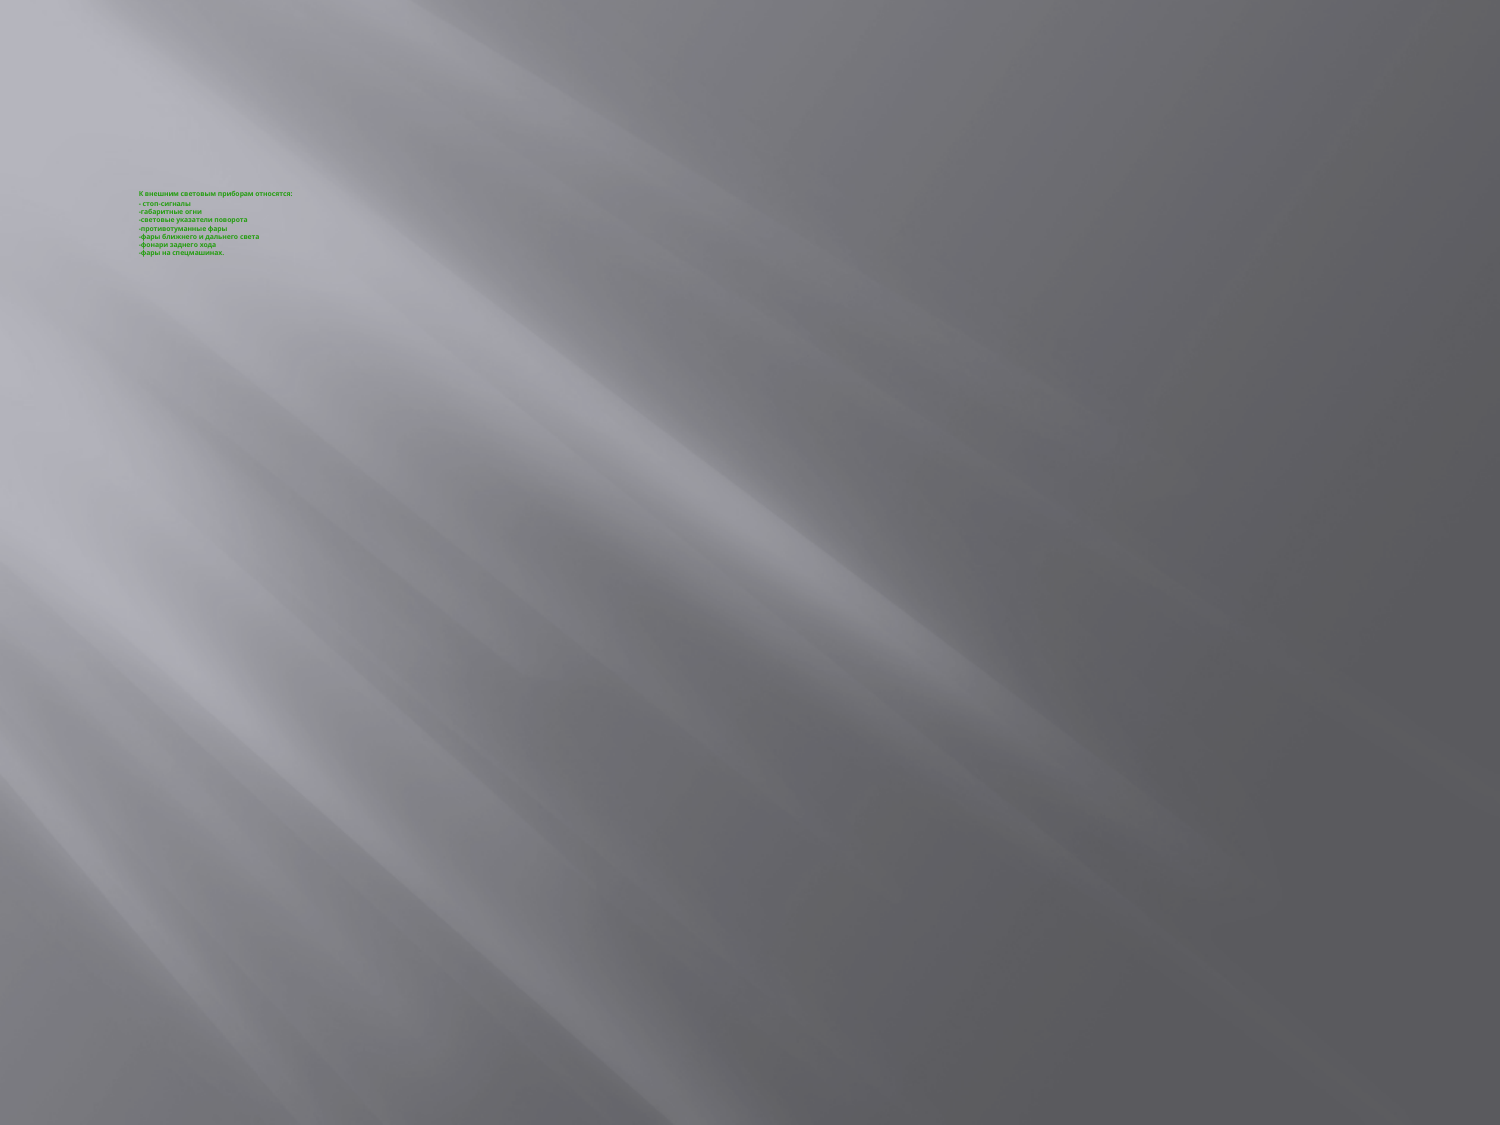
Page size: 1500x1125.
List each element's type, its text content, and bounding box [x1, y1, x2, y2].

title К внешним световым приборам относятся: . - стоп-сигналы -габаритные огни -световые указатели поворота -противотуманные фары -фары ближнего и дальнего света -фонари заднего хода -фары на спецмашинах. [123, 101, 1425, 280]
